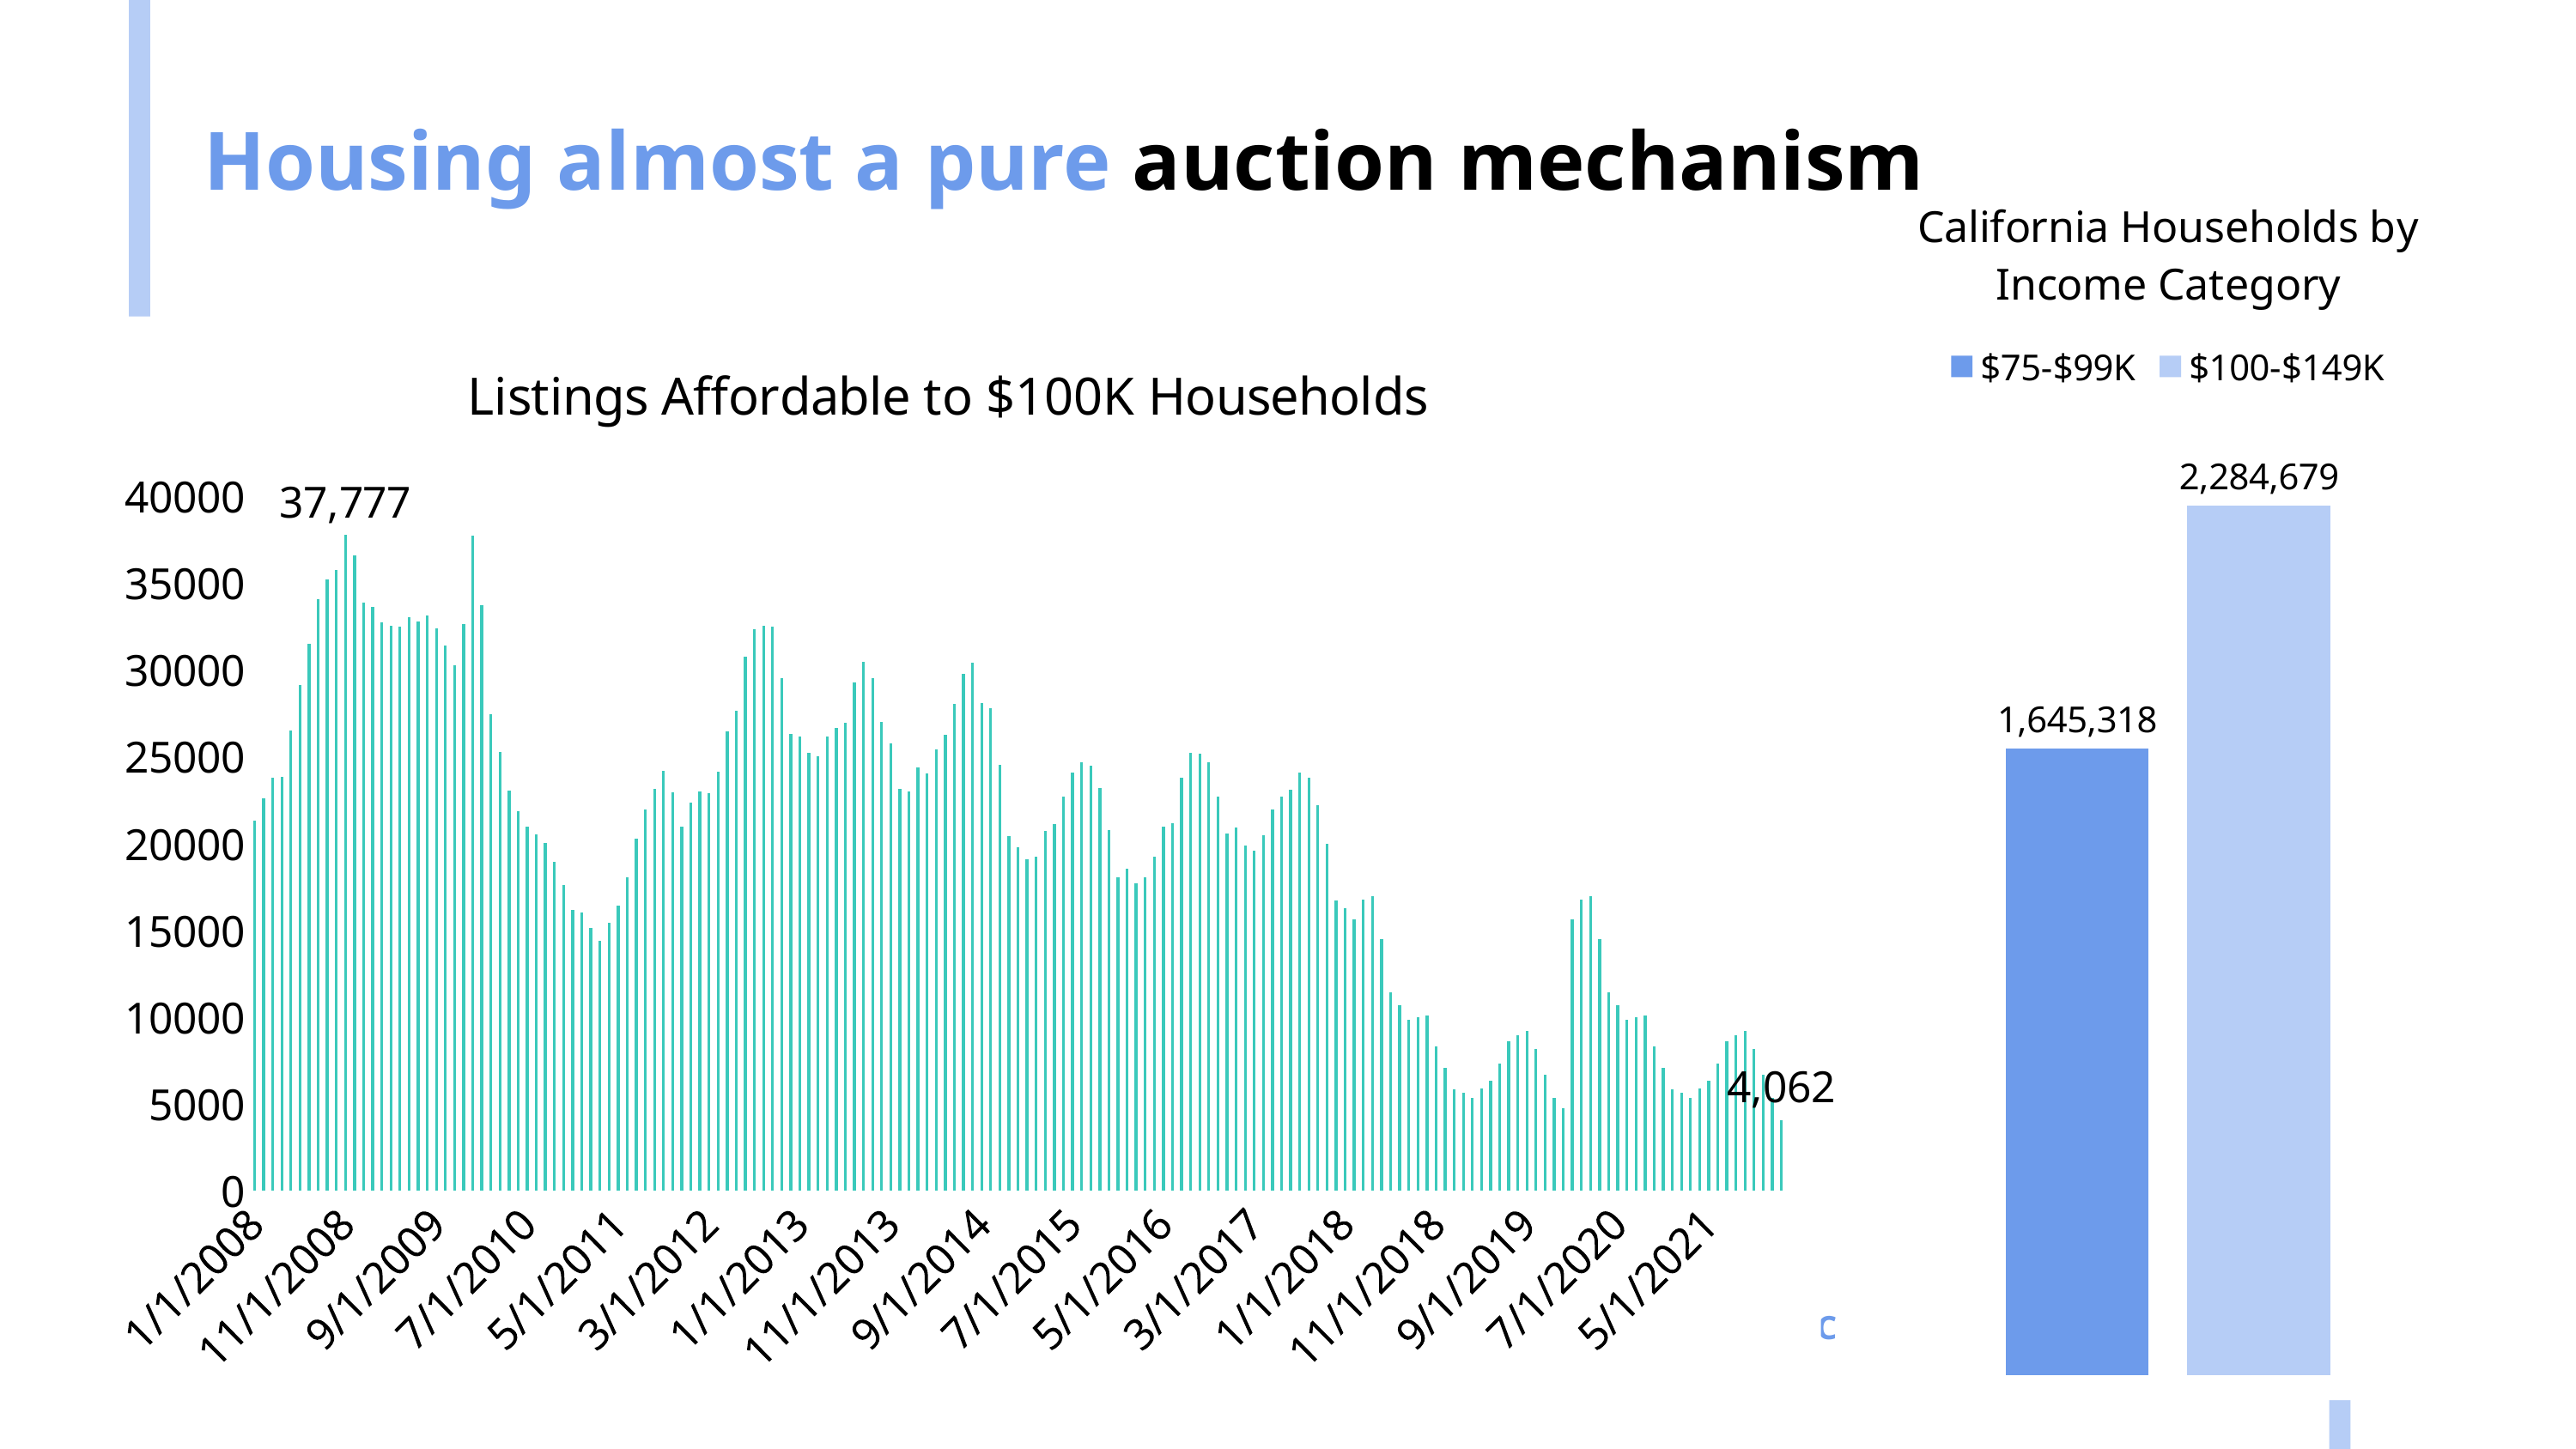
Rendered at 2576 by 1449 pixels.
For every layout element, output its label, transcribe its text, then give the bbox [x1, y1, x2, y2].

title Housing almost a pure auction mechanism [191, 113, 1975, 215]
chart [75, 152, 2501, 1401]
